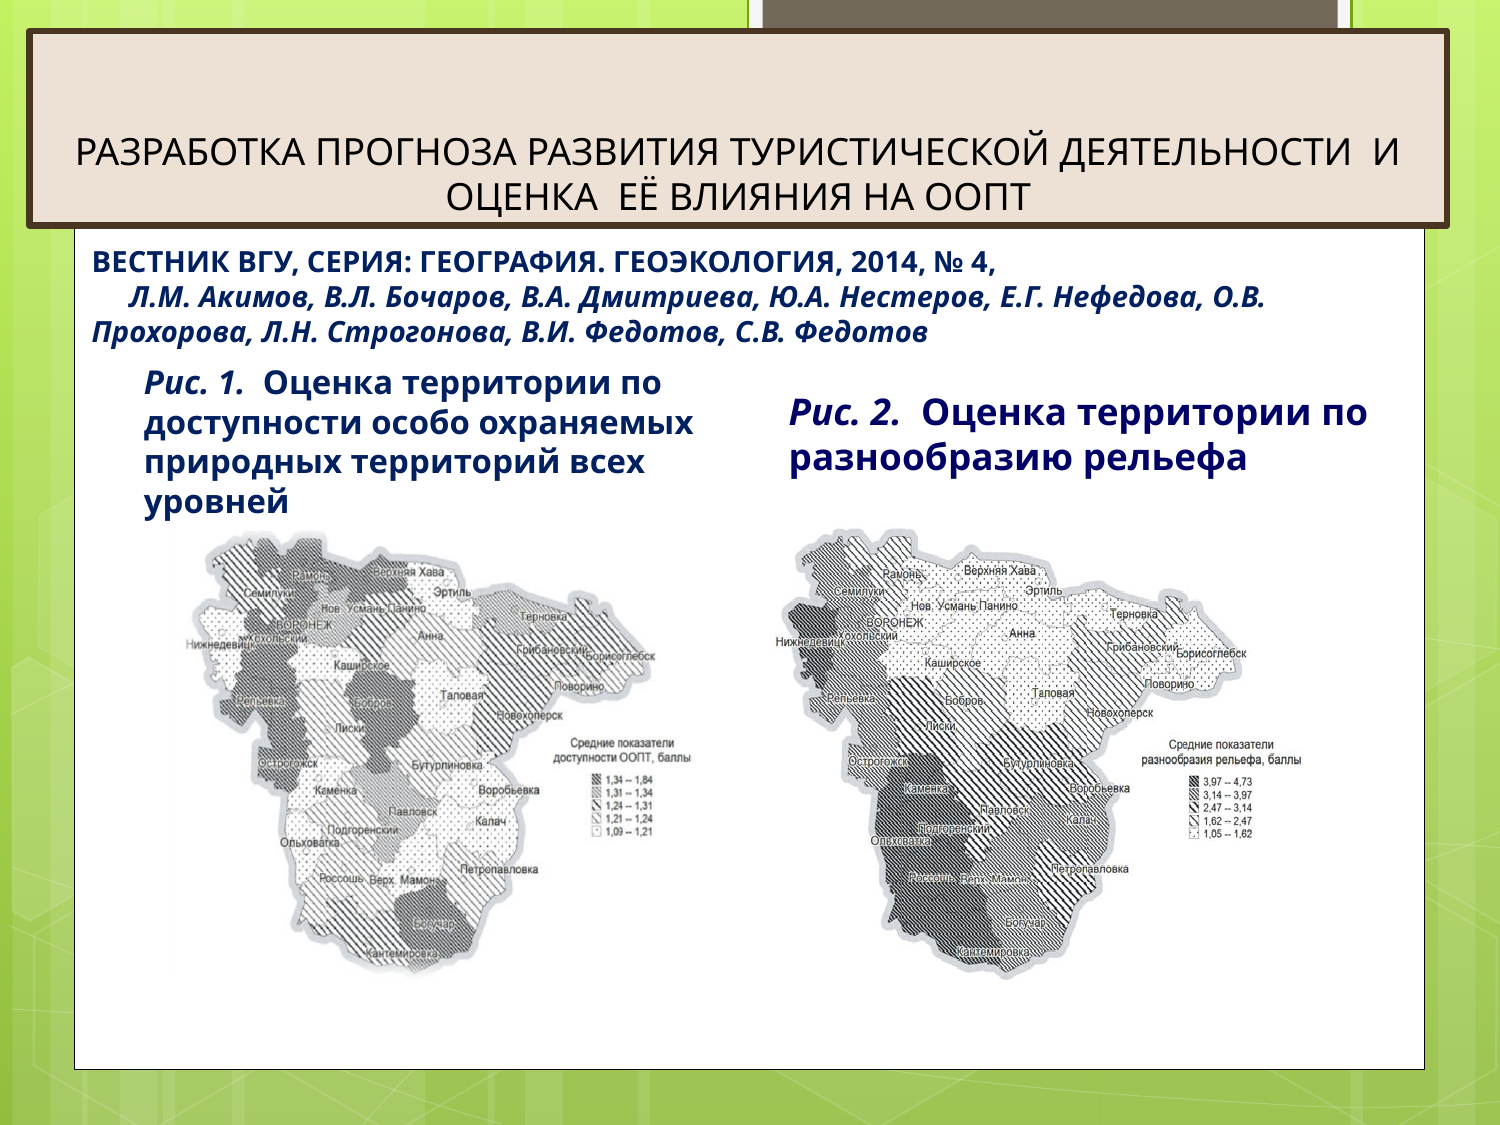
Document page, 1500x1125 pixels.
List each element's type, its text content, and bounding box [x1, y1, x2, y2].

list Рис. 1. Оценка территории по доступности особо охраняемых природных территорий всех уровней [128, 351, 734, 528]
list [170, 516, 733, 985]
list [761, 515, 1324, 985]
list Рис. 2. Оценка территории по разнообразию рельефа [773, 379, 1395, 485]
text_box РАЗРАБОТКА ПРОГНОЗА РАЗВИТИЯ ТУРИСТИЧЕСКОЙ ДЕЯТЕЛЬНОСТИ И ОЦЕНКА ЕЁ ВЛИЯНИЯ НА ООПТ [29, 30, 1447, 226]
title ВЕСТНИК ВГУ, СЕРИЯ: ГЕОГРАФИЯ. ГЕОЭКОЛОГИЯ, 2014, № 4, Л.М. Акимов, В.Л. Бочаров, В.А. Дмитриева, Ю.А. Нестеров, Е.Г. Нефедова, О.В. Прохорова, Л.Н. Строгонова, В.И. Федотов, С.В. Федотов [76, 226, 1395, 356]
